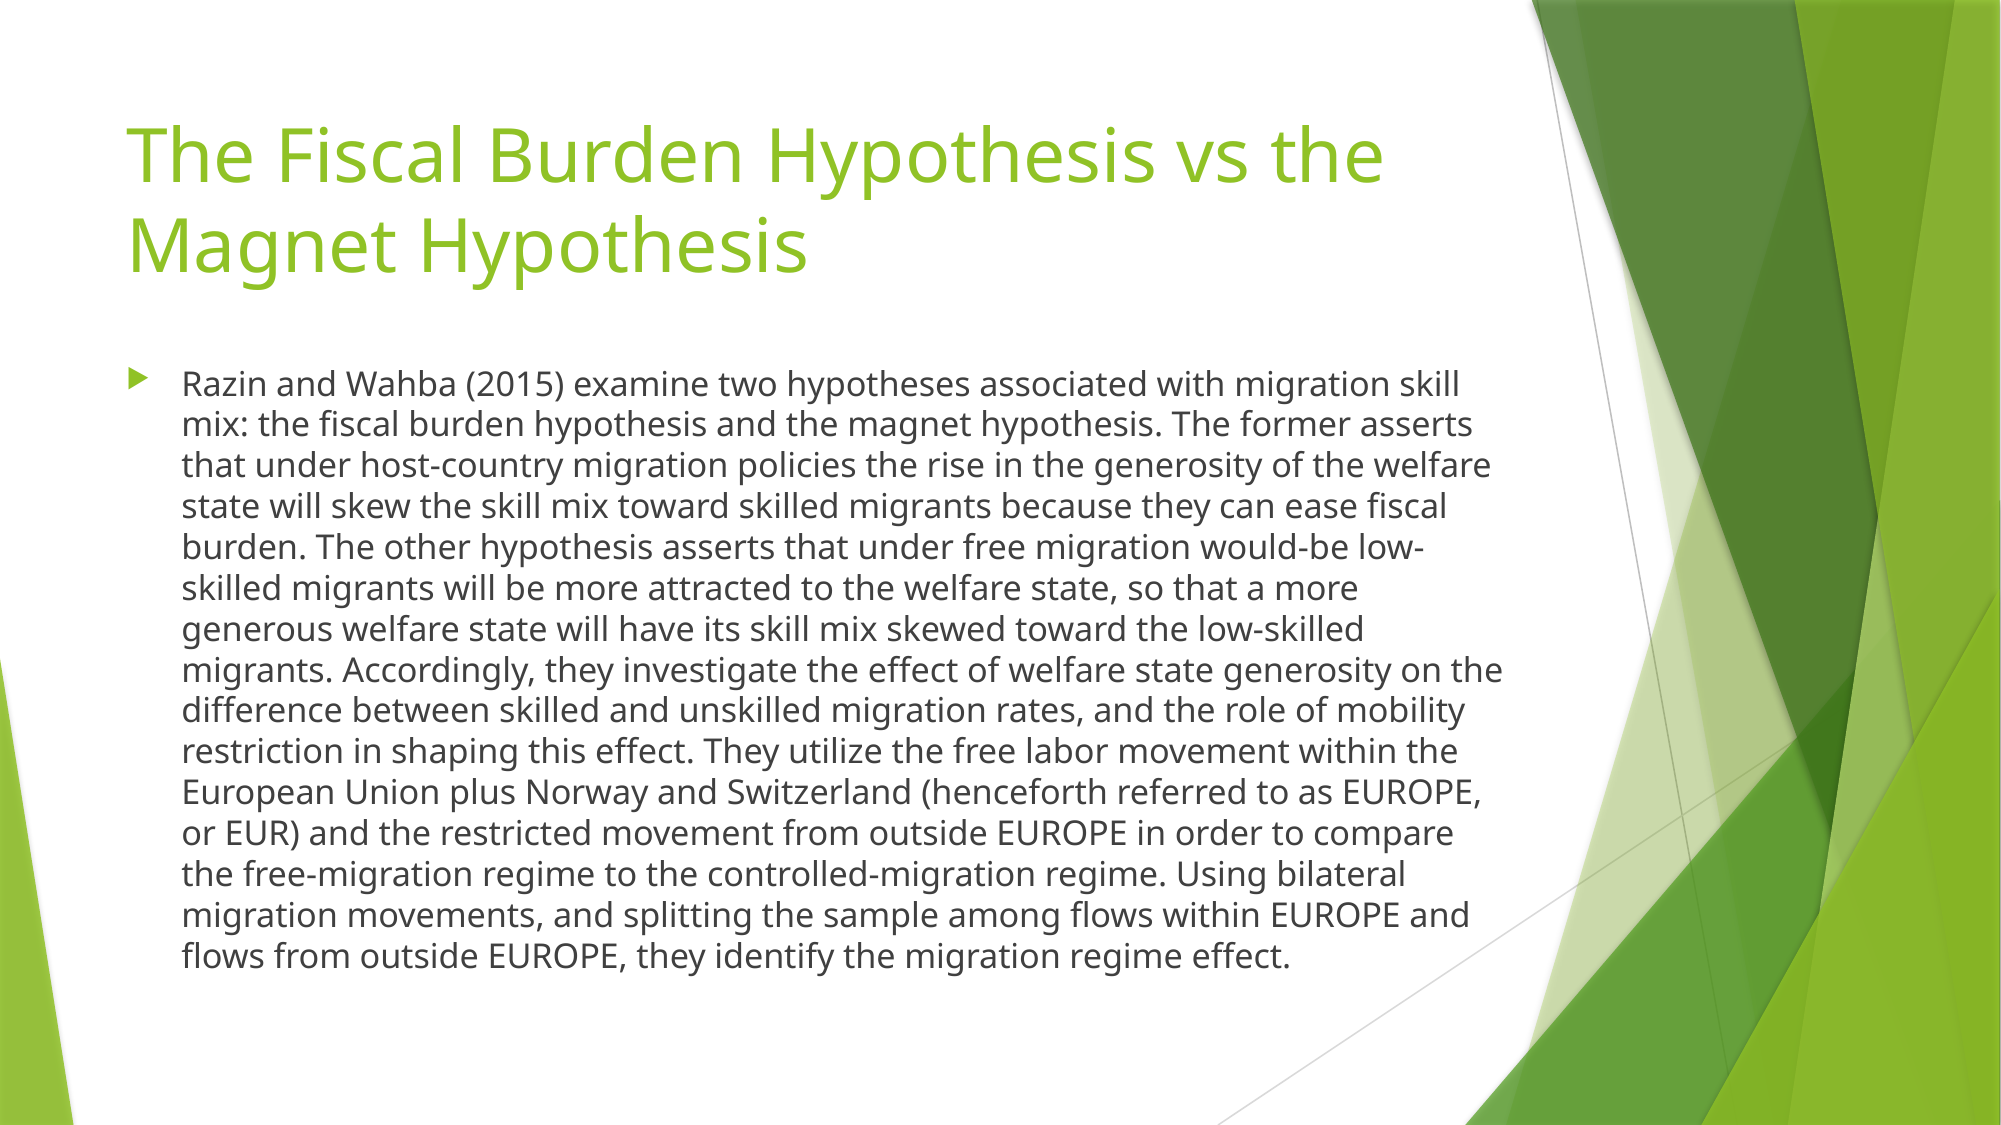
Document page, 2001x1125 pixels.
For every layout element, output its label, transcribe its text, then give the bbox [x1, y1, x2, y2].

list Razin and Wahba (2015) examine two hypotheses associated with migration skill mix: the fiscal burden hypothesis and the magnet hypothesis. The former asserts that under host-country migration policies the rise in the generosity of the welfare state will skew the skill mix toward skilled migrants because they can ease fiscal burden. The other hypothesis asserts that under free migration would-be low-skilled migrants will be more attracted to the welfare state, so that a more generous welfare state will have its skill mix skewed toward the low-skilled migrants. Accordingly, they investigate the effect of welfare state generosity on the difference between skilled and unskilled migration rates, and the role of mobility restriction in shaping this effect. They utilize the free labor movement within the European Union plus Norway and Switzerland (henceforth referred to as EUROPE, or EUR) and the restricted movement from outside EUROPE in order to compare the free-migration regime to the controlled-migration regime. Using bilateral migration movements, and splitting the sample among flows within EUROPE and flows from outside EUROPE, they identify the migration regime effect. [111, 354, 1522, 992]
title The Fiscal Burden Hypothesis vs the Magnet Hypothesis [111, 99, 1522, 317]
